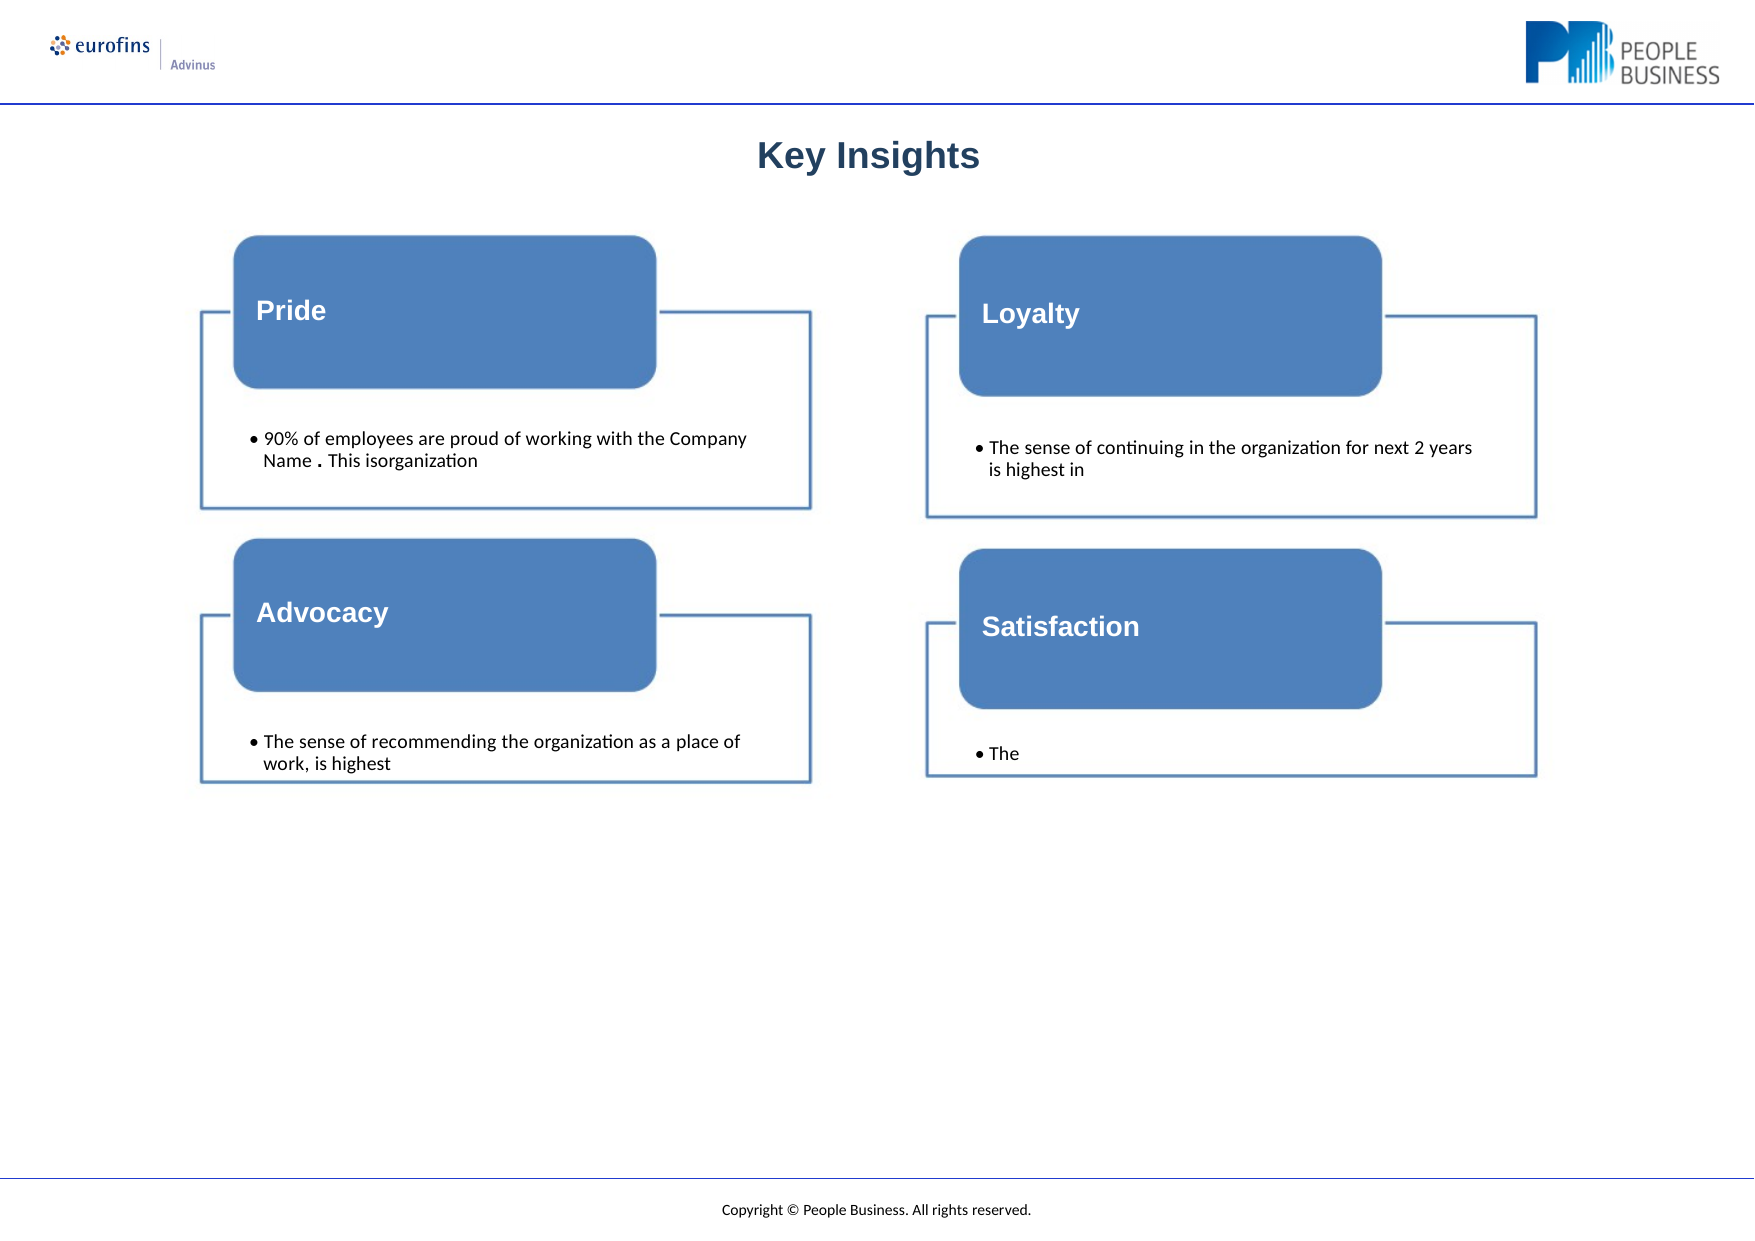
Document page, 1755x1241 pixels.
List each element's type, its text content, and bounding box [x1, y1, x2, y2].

text_box • The sense of continuing in the organization for next 2 years is highest in [972, 431, 1483, 481]
text_box • 90% of employees are proud of working with the Company Name . This isorganization [247, 422, 755, 472]
text_box [1525, 21, 1720, 85]
text_box Loyalty [979, 293, 1084, 330]
text_box • The sense of recommending the organization as a place of work, is highest [247, 725, 749, 774]
footer Copyright © People Business. All rights reserved. [720, 1201, 1035, 1241]
text_box [50, 35, 215, 70]
text_box Satisfaction [979, 605, 1145, 642]
picture [184, 229, 1556, 800]
title Key Insights [754, 129, 984, 339]
text_box • The [972, 738, 1023, 765]
text_box Advocacy [254, 592, 393, 629]
text_box Pride [253, 289, 330, 326]
